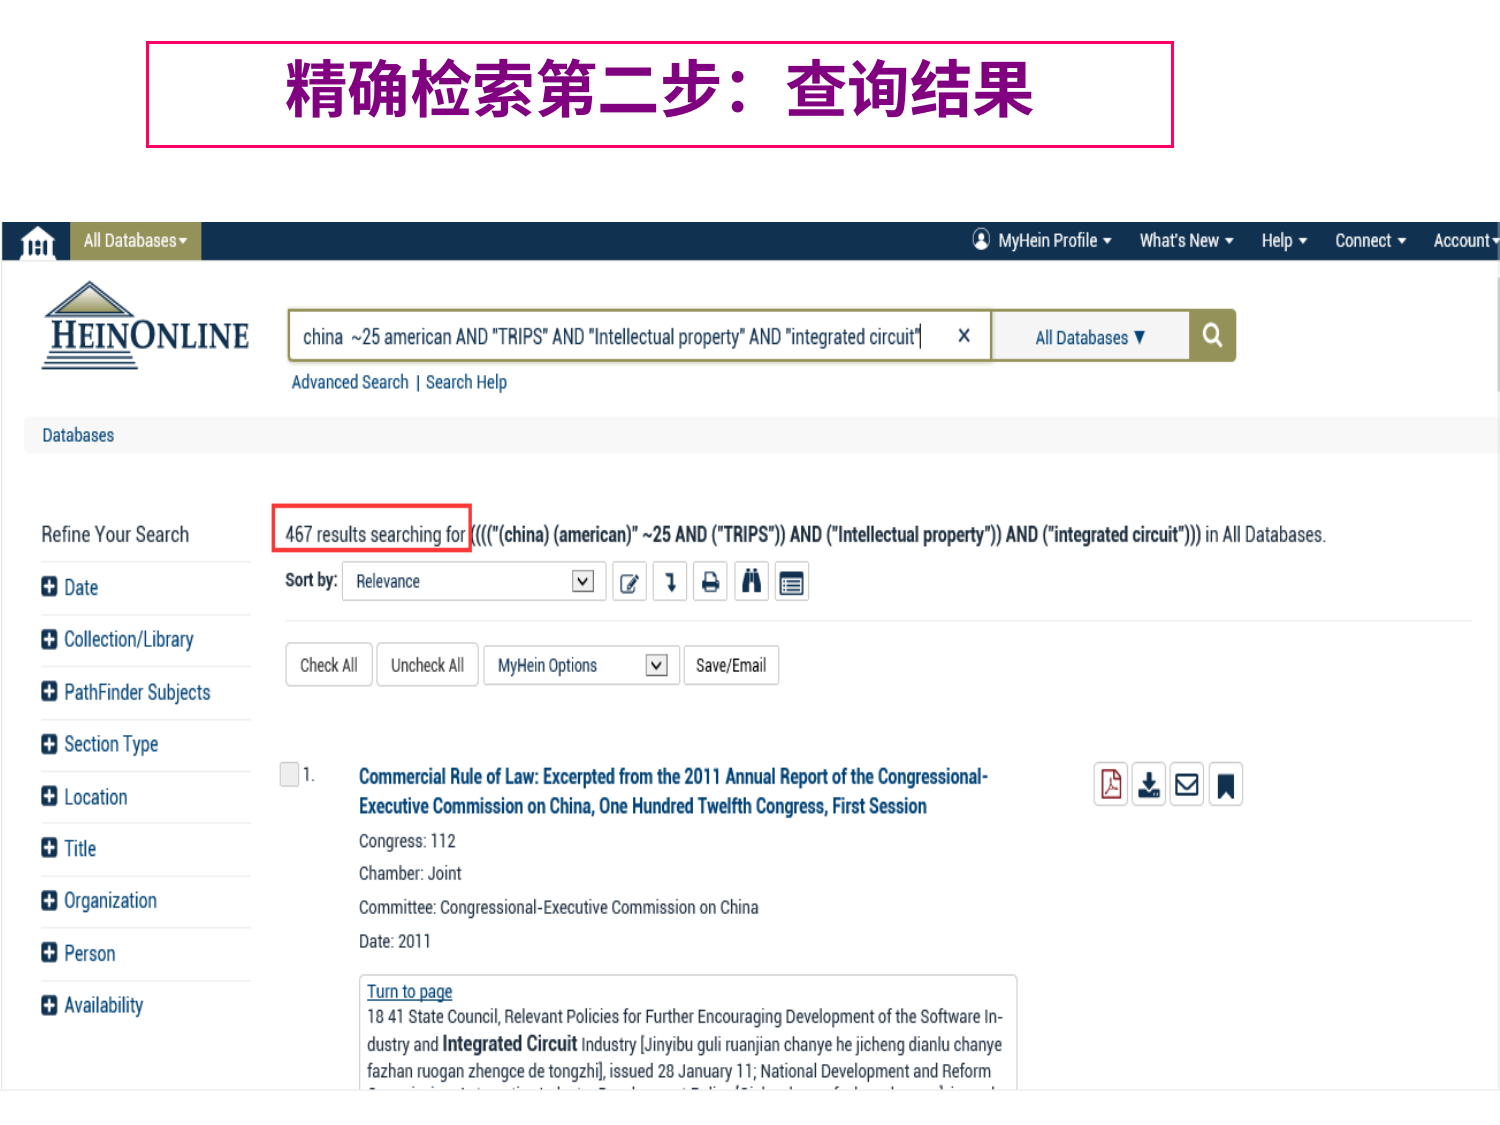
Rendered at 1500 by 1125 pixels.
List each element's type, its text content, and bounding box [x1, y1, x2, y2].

text_box 精确检索第二步：查询结果 [147, 42, 1173, 147]
picture [0, 222, 1500, 1095]
